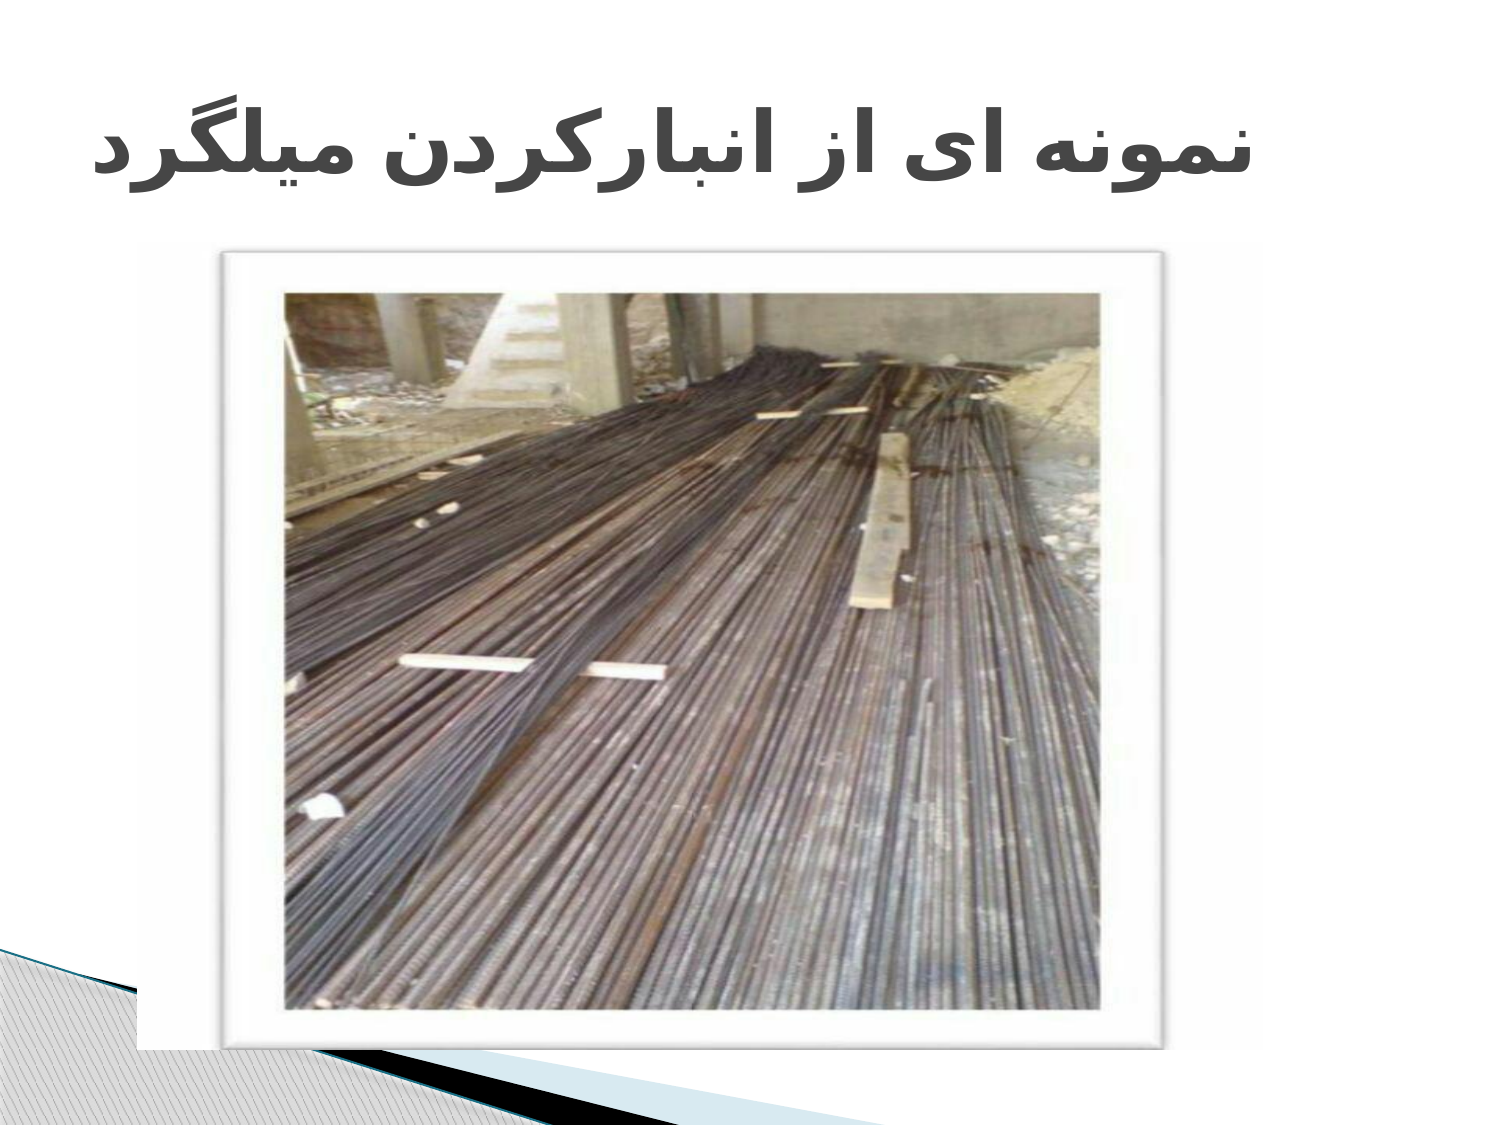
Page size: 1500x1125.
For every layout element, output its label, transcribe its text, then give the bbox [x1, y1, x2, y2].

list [137, 242, 1263, 1051]
title نمونه ای از انبارکردن میلگرد [75, 45, 1425, 233]
